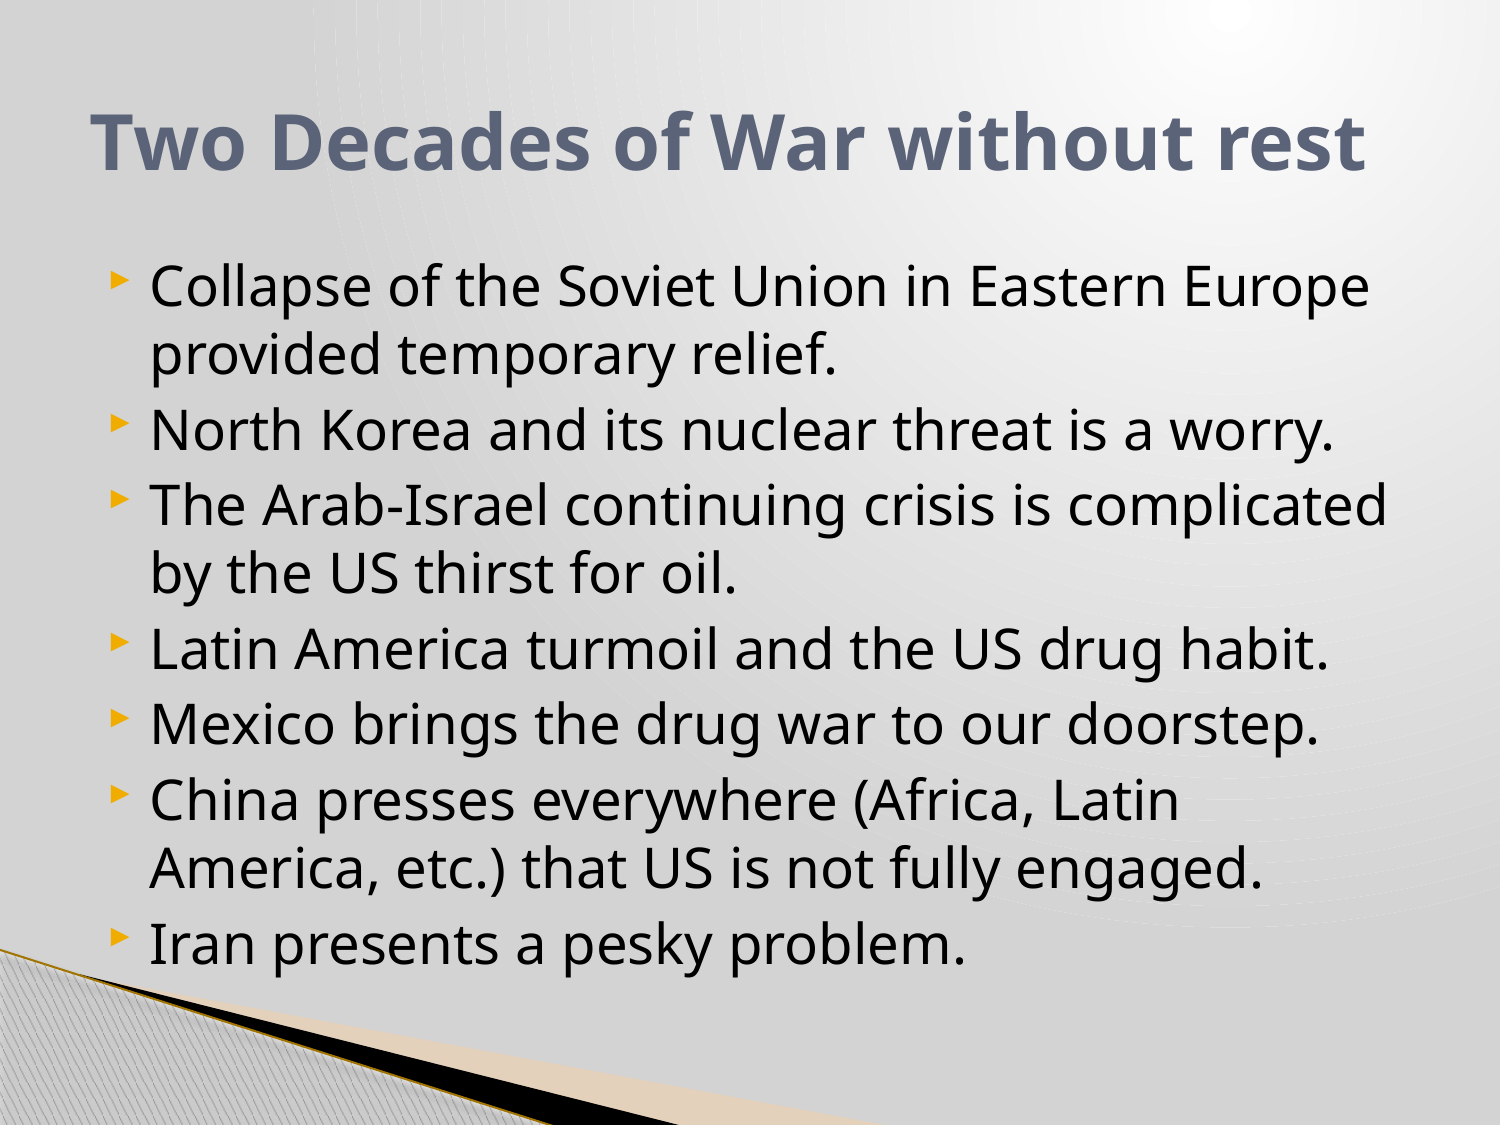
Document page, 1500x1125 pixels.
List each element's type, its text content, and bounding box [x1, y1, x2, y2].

list Collapse of the Soviet Union in Eastern Europe provided temporary relief. North Korea and its nuclear threat is a worry. The Arab-Israel continuing crisis is complicated by the US thirst for oil. Latin America turmoil and the US drug habit. Mexico brings the drug war to our doorstep. China presses everywhere (Africa, Latin America, etc.) that US is not fully engaged. Iran presents a pesky problem. [75, 243, 1425, 986]
title Two Decades of War without rest [75, 45, 1425, 233]
